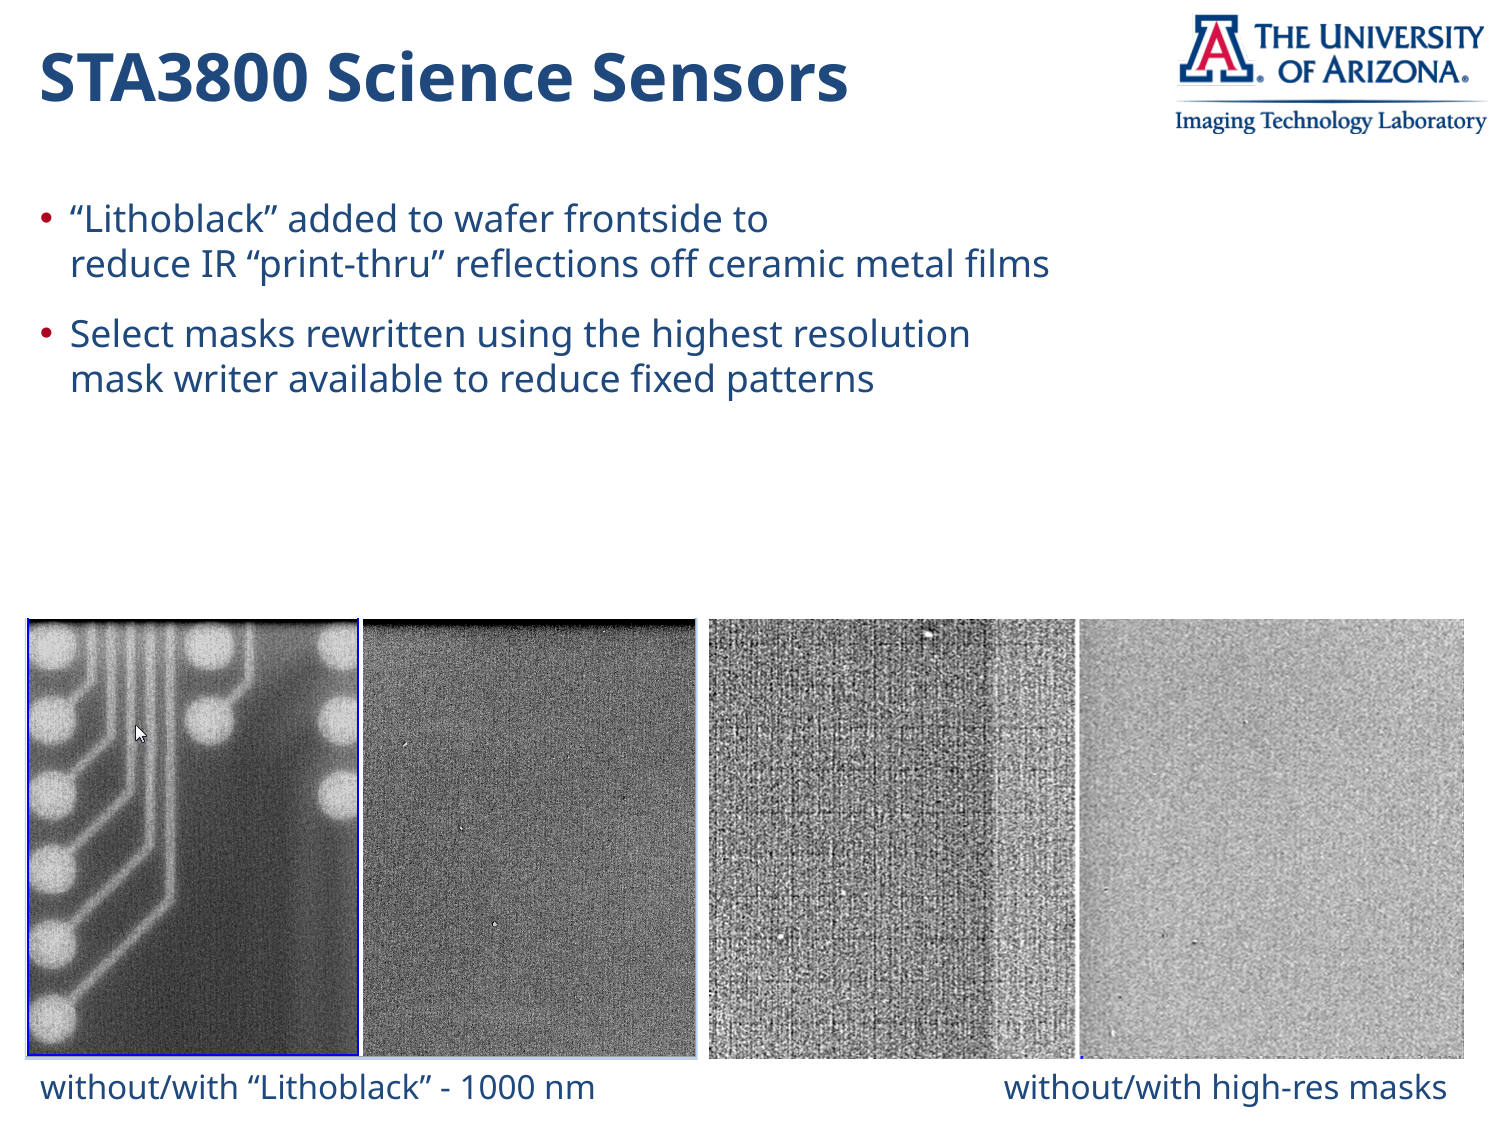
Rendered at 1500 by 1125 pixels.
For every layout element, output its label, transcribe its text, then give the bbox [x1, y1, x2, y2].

picture [24, 618, 698, 1060]
picture [1175, 12, 1488, 134]
text_box without/with high-res masks [908, 1067, 1464, 1114]
title STA3800 Science Sensors [24, 12, 1163, 138]
list “Lithoblack” added to wafer frontside to reduce IR “print-thru” reflections off ceramic metal films Select masks rewritten using the highest resolution mask writer available to reduce fixed patterns [24, 187, 1320, 489]
text_box without/with “Lithoblack” - 1000 nm [25, 1063, 704, 1114]
picture [708, 618, 1464, 1060]
